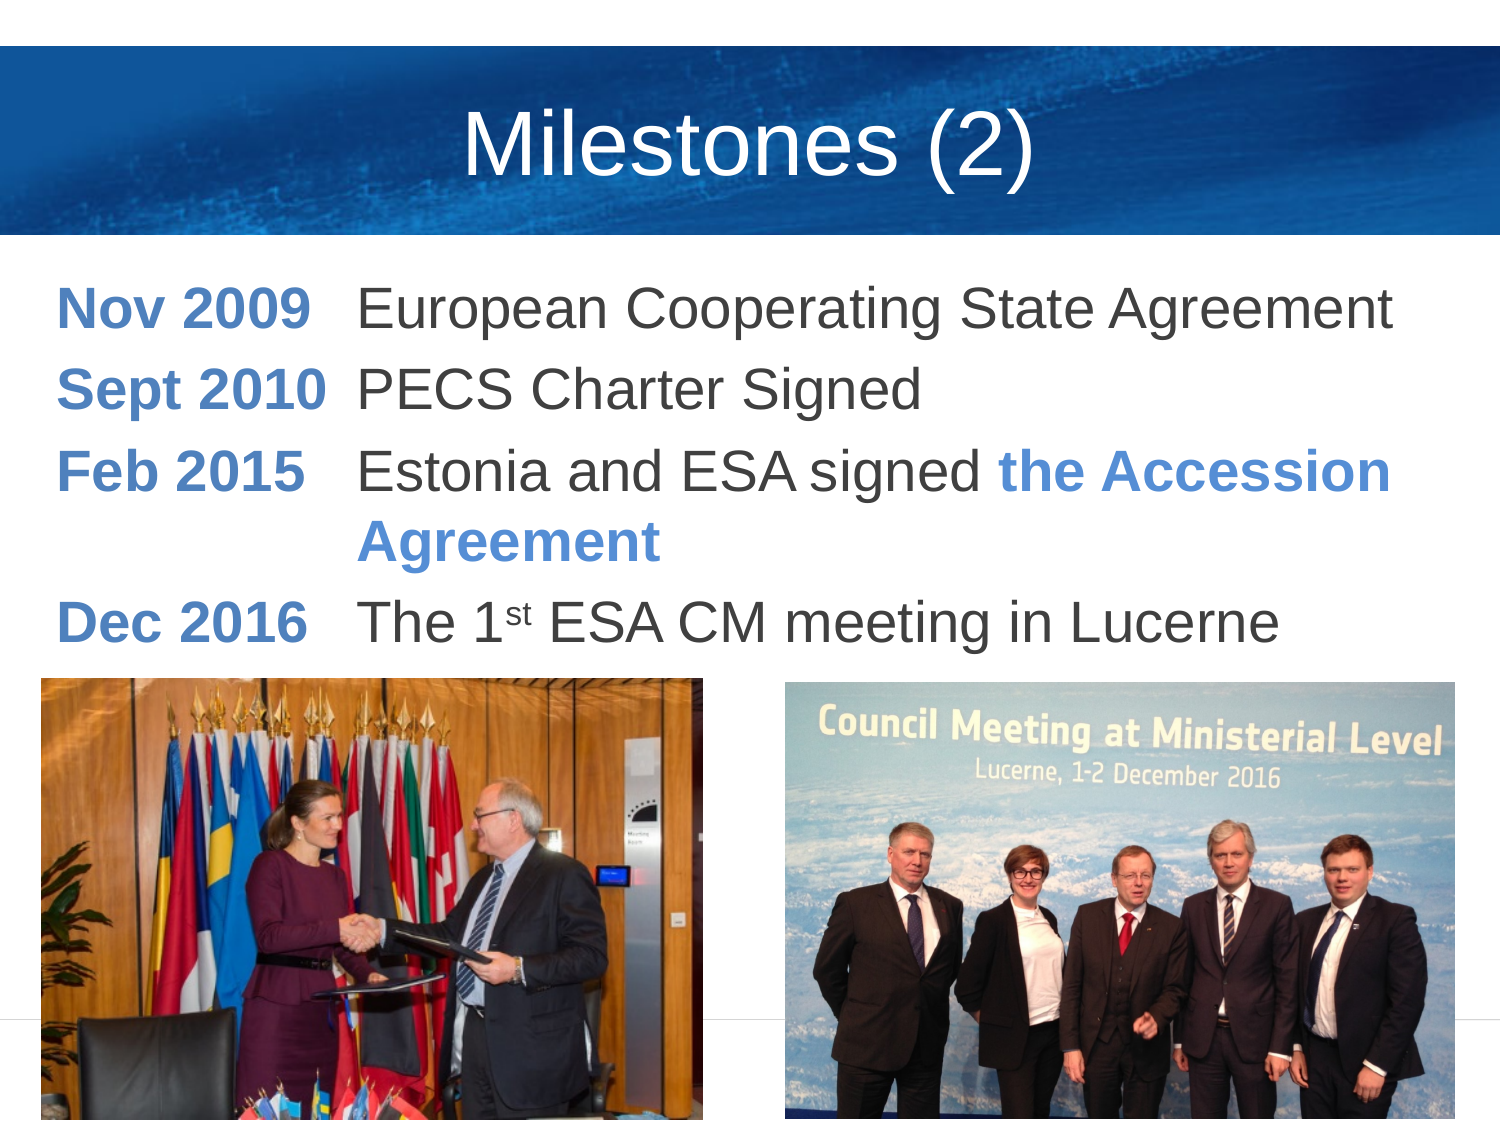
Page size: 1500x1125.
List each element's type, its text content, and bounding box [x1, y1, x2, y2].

list Nov 2009 European Cooperating State Agreement Sept 2010 PECS Charter Signed Feb 2015 Estonia and ESA signed the Accession Agreement Dec 2016 The 1st ESA CM meeting in Lucerne [41, 262, 1425, 953]
picture [0, 46, 1500, 235]
picture [40, 678, 703, 1120]
picture [785, 681, 1455, 1119]
title Milestones (2) [75, 45, 1425, 233]
